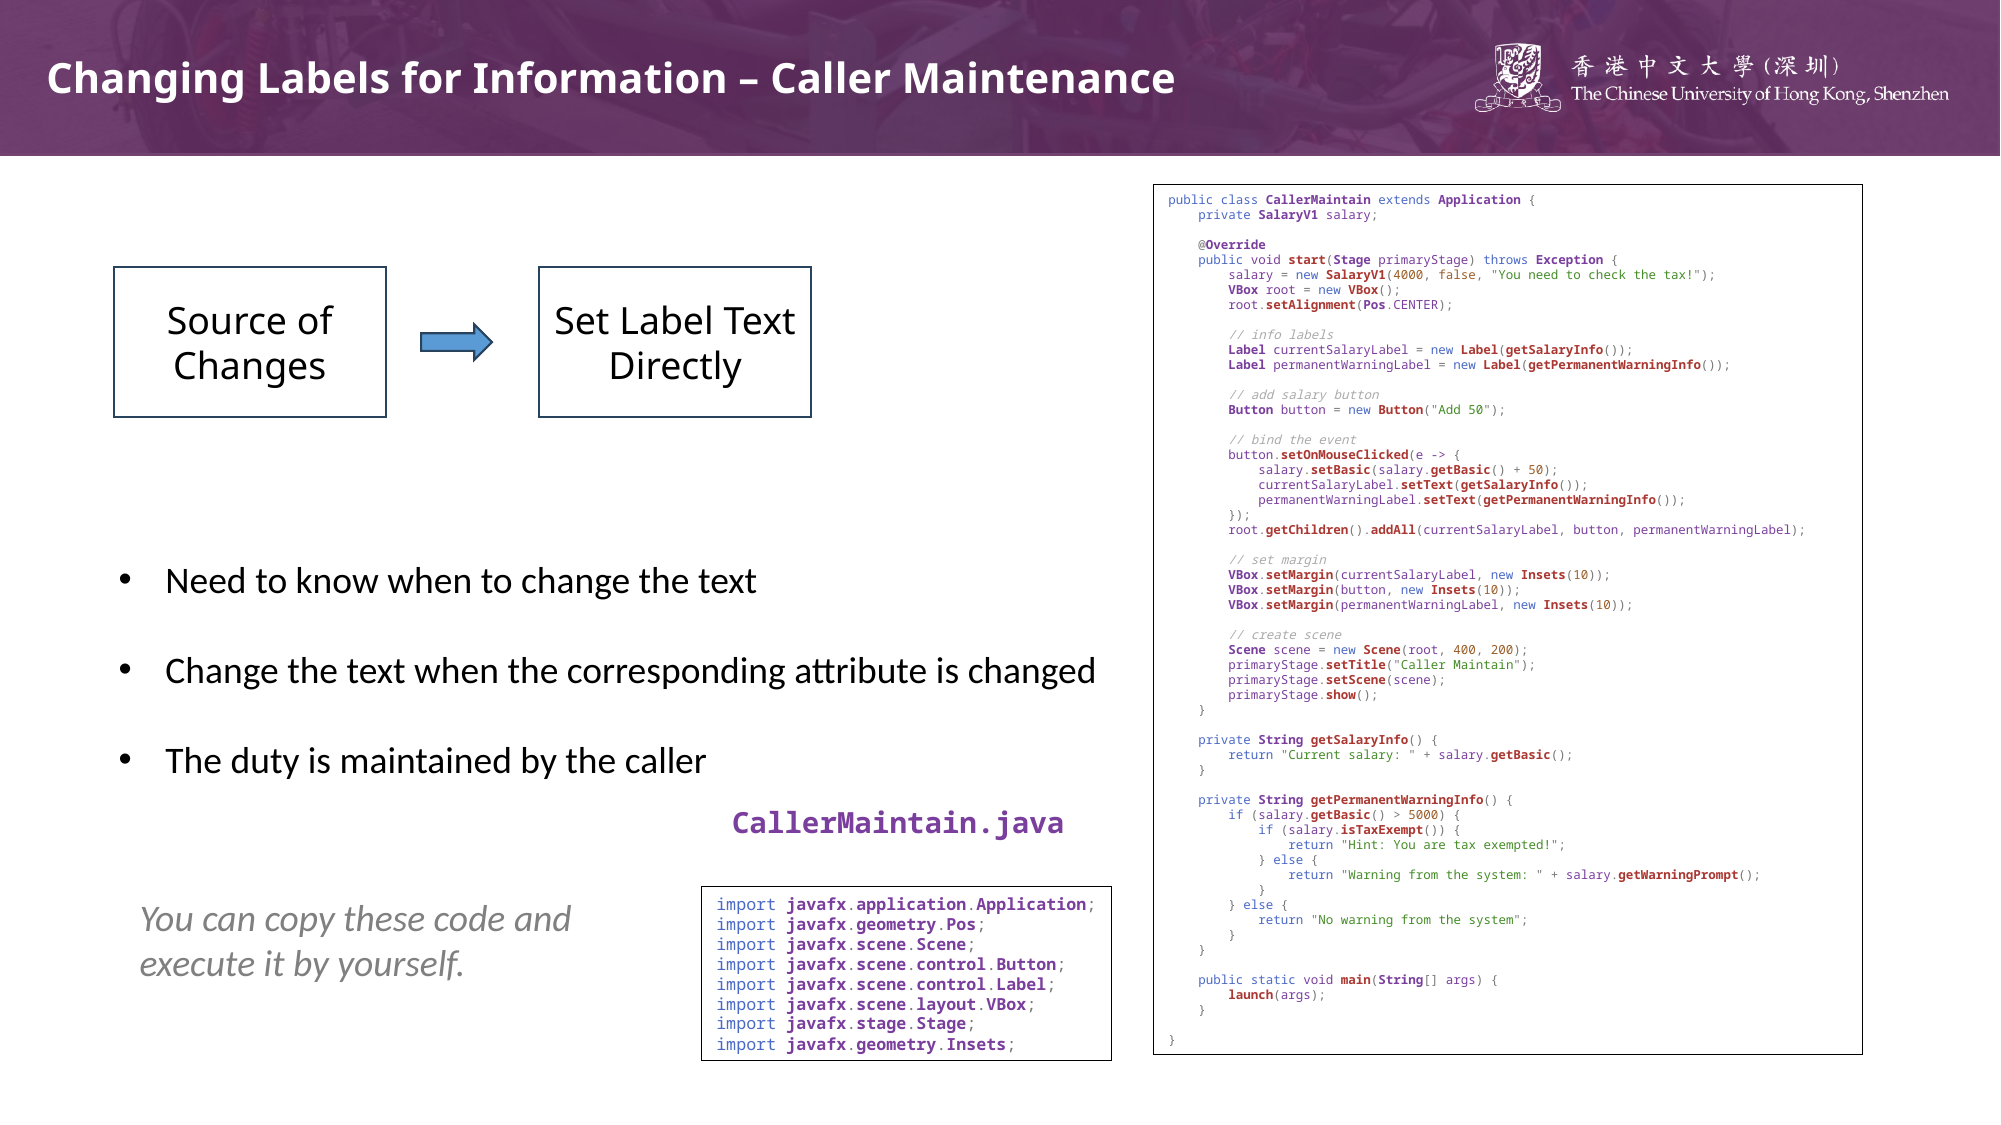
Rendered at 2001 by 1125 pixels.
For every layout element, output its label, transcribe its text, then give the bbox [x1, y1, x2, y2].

picture [1430, 13, 1994, 141]
text_box You can copy these code and execute it by yourself. [124, 886, 588, 992]
text_box Set Label Text Directly [538, 266, 812, 418]
text_box import javafx.application.Application; import javafx.geometry.Pos; import javafx.scene.Scene; import javafx.scene.control.Button; import javafx.scene.control.Label; import javafx.scene.layout.VBox; import javafx.stage.Stage; import javafx.geometry.Insets; [701, 886, 1112, 1061]
text_box public class CallerMaintain extends Application { private SalaryV1 salary; @Override public void start(Stage primaryStage) throws Exception { salary = new SalaryV1(4000, false, "You need to check the tax!"); VBox root = new VBox(); root.setAlignment(Pos.CENTER); // info labels Label currentSalaryLabel = new Label(getSalaryInfo()); Label permanentWarningLabel = new Label(getPermanentWarningInfo()); // add salary button Button button = new Button("Add 50"); // bind the event button.setOnMouseClicked(e -> { salary.setBasic(salary.getBasic() + 50); currentSalaryLabel.setText(getSalaryInfo()); permanentWarningLabel.setText(getPermanentWarningInfo()); }); root.getChildren().addAll(currentSalaryLabel, button, permanentWarningLabel); // set margin VBox.setMargin(currentSalaryLabel, new Insets(10)); VBox.setMargin(button, new Insets(10)); VBox.setMargin(permanentWarningLabel, new Insets(10)); // create scene Scene scene = new Scene(root, 400, 200); primaryStage.setTitle("Caller Maintain"); primaryStage.setScene(scene); primaryStage.show(); } private String getSalaryInfo() { return "Current salary: " + salary.getBasic(); } private String getPermanentWarningInfo() { if (salary.getBasic() > 5000) { if (salary.isTaxExempt()) { return "Hint: You are tax exempted!"; } else { return "Warning from the system: " + salary.getWarningPrompt(); } } else { return "No warning from the system"; } } public static void main(String[] args) { launch(args); } } [1153, 184, 1863, 1055]
text_box [420, 321, 494, 363]
text_box Source of Changes [113, 266, 387, 418]
text_box Need to know when to change the text Change the text when the corresponding attribute is changed The duty is maintained by the caller [103, 503, 1113, 789]
title Changing Labels for Information – Caller Maintenance [31, 11, 1325, 149]
text_box CallerMaintain.java [717, 797, 1080, 847]
